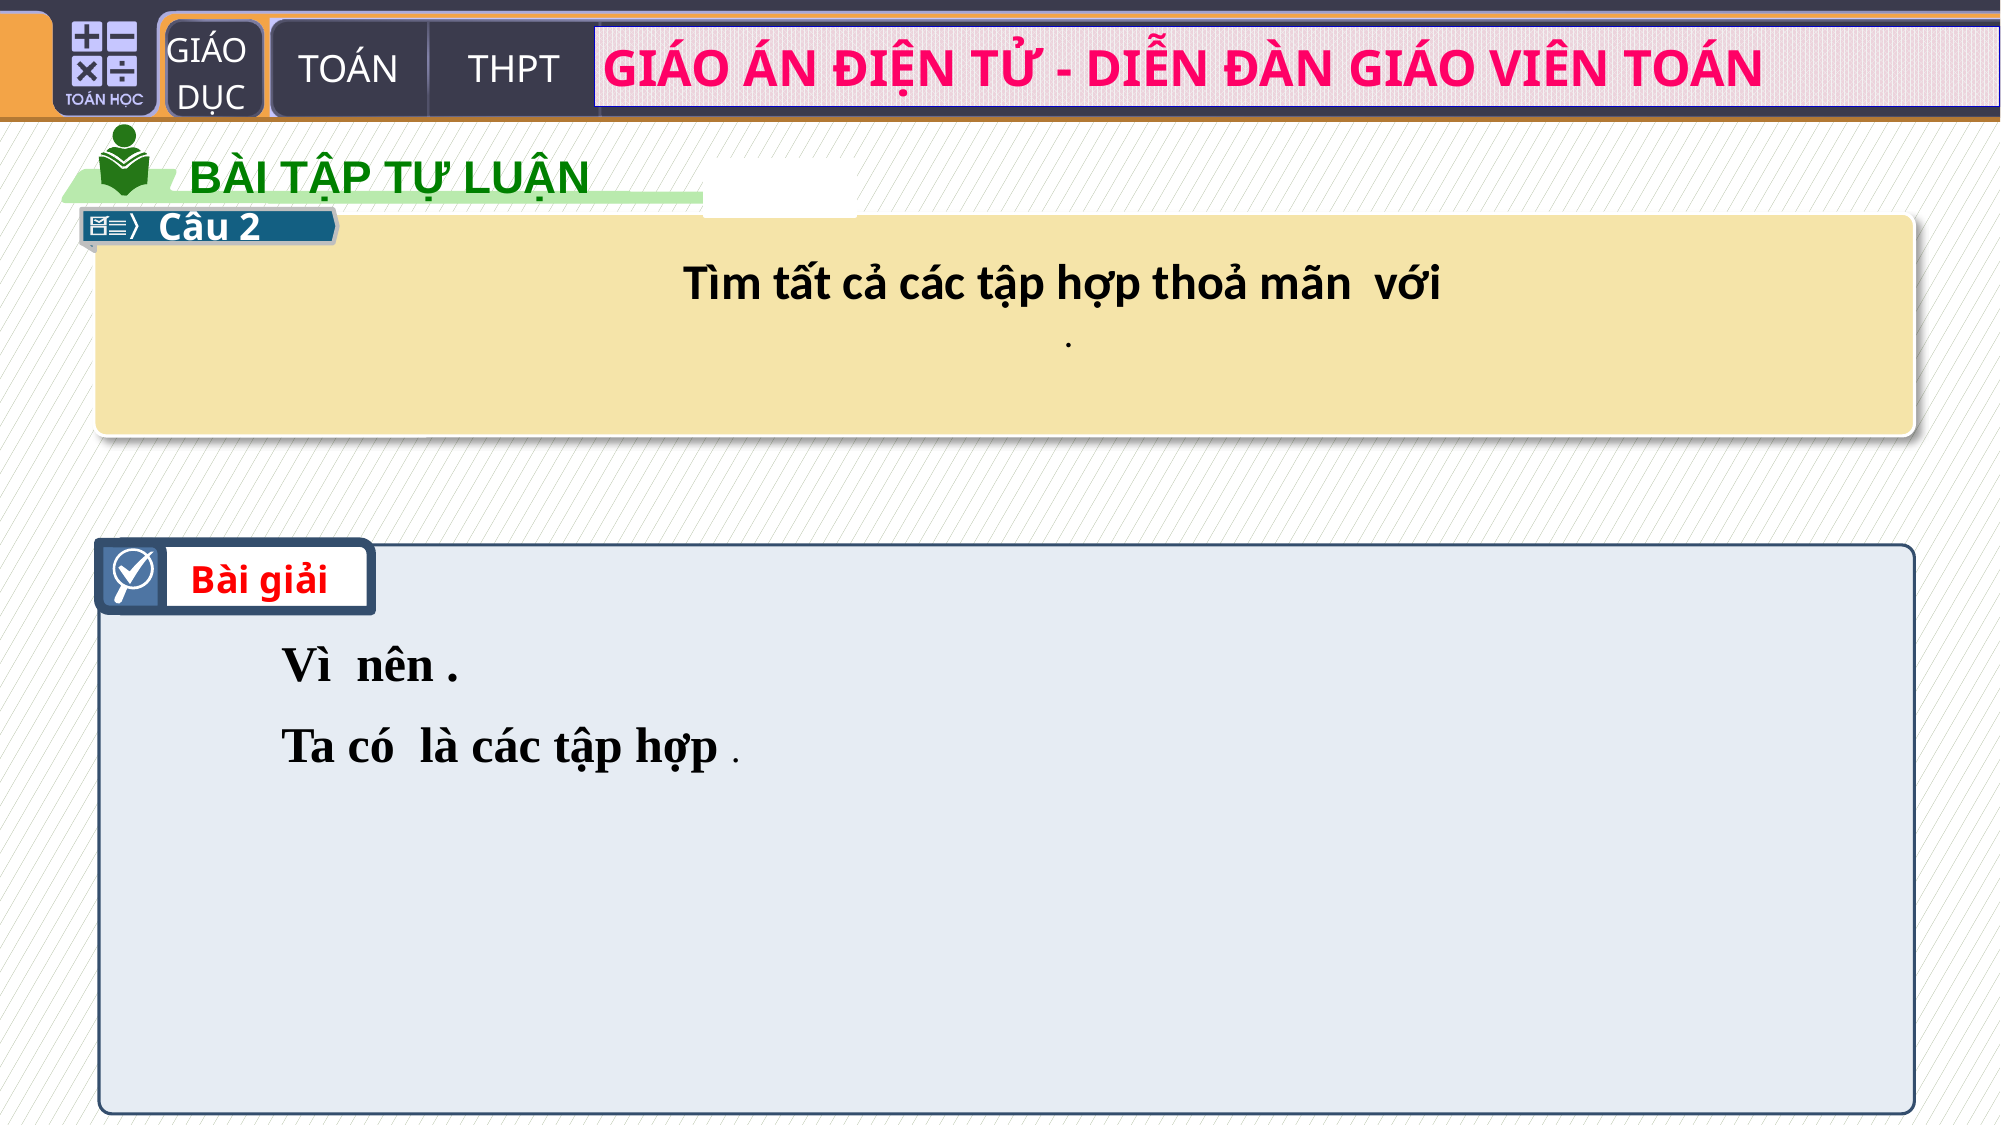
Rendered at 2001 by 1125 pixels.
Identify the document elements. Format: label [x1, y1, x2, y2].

text_box [60, 124, 856, 216]
text_box [81, 195, 1915, 437]
text_box [98, 541, 1915, 1115]
